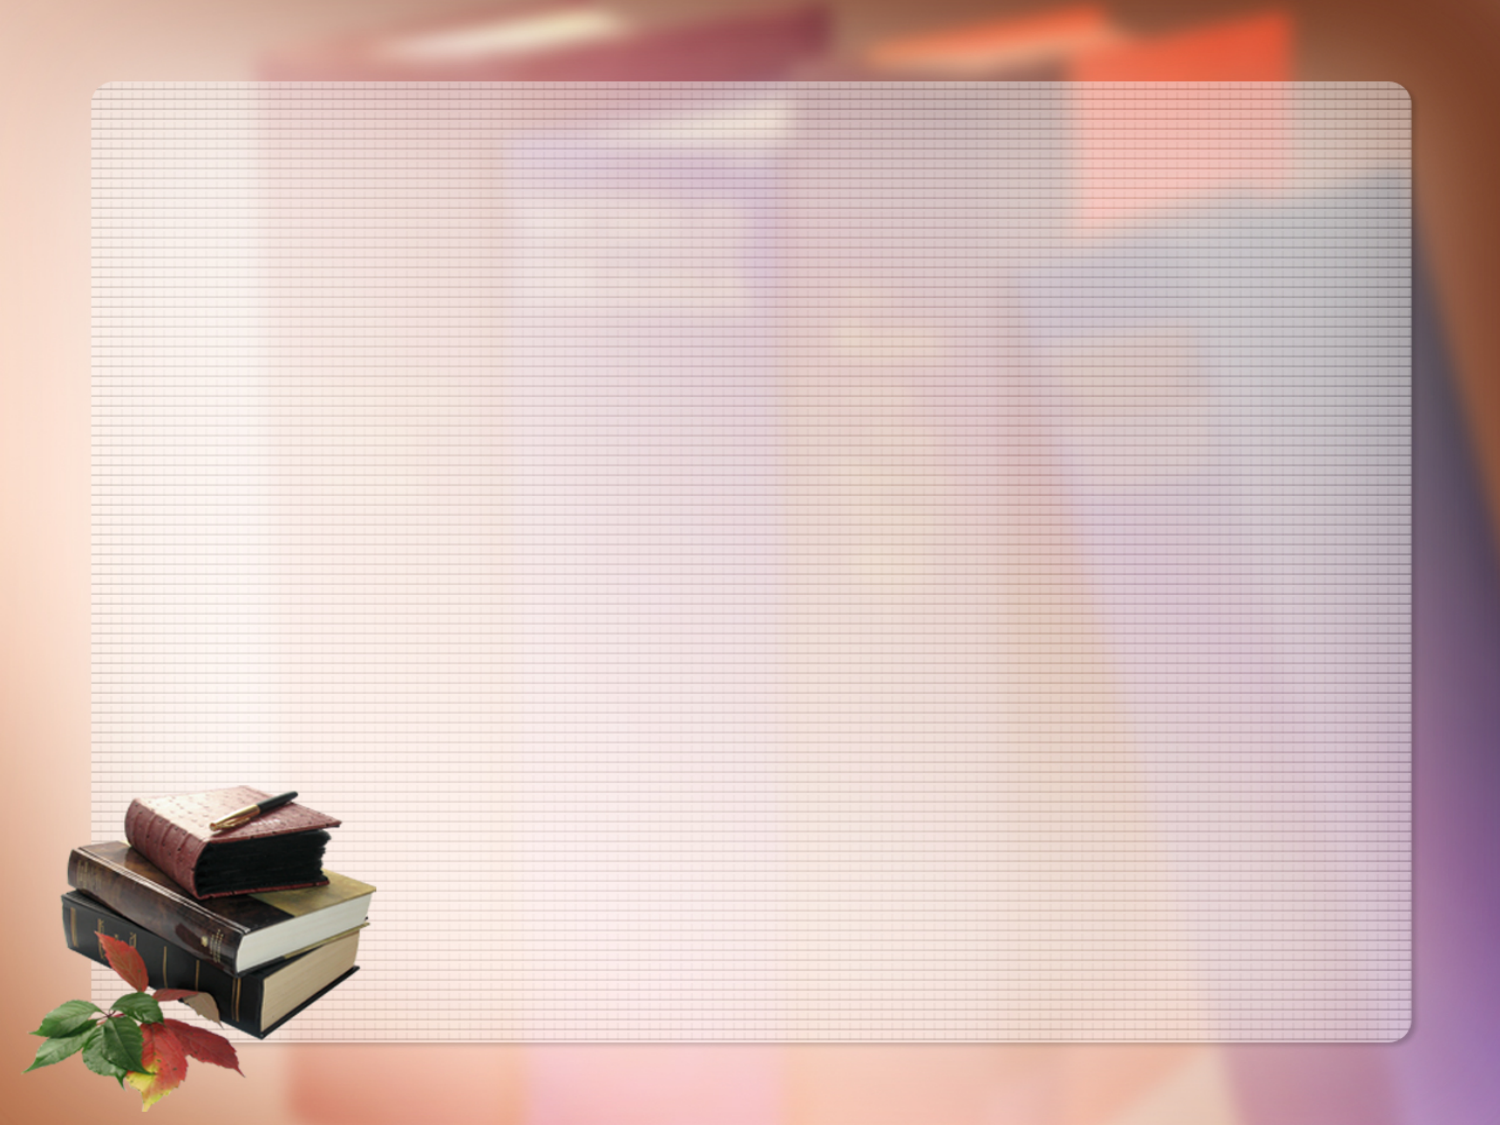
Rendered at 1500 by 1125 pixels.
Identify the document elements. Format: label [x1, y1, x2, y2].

text_box [128, 66, 1335, 156]
picture [0, 0, 1500, 1125]
